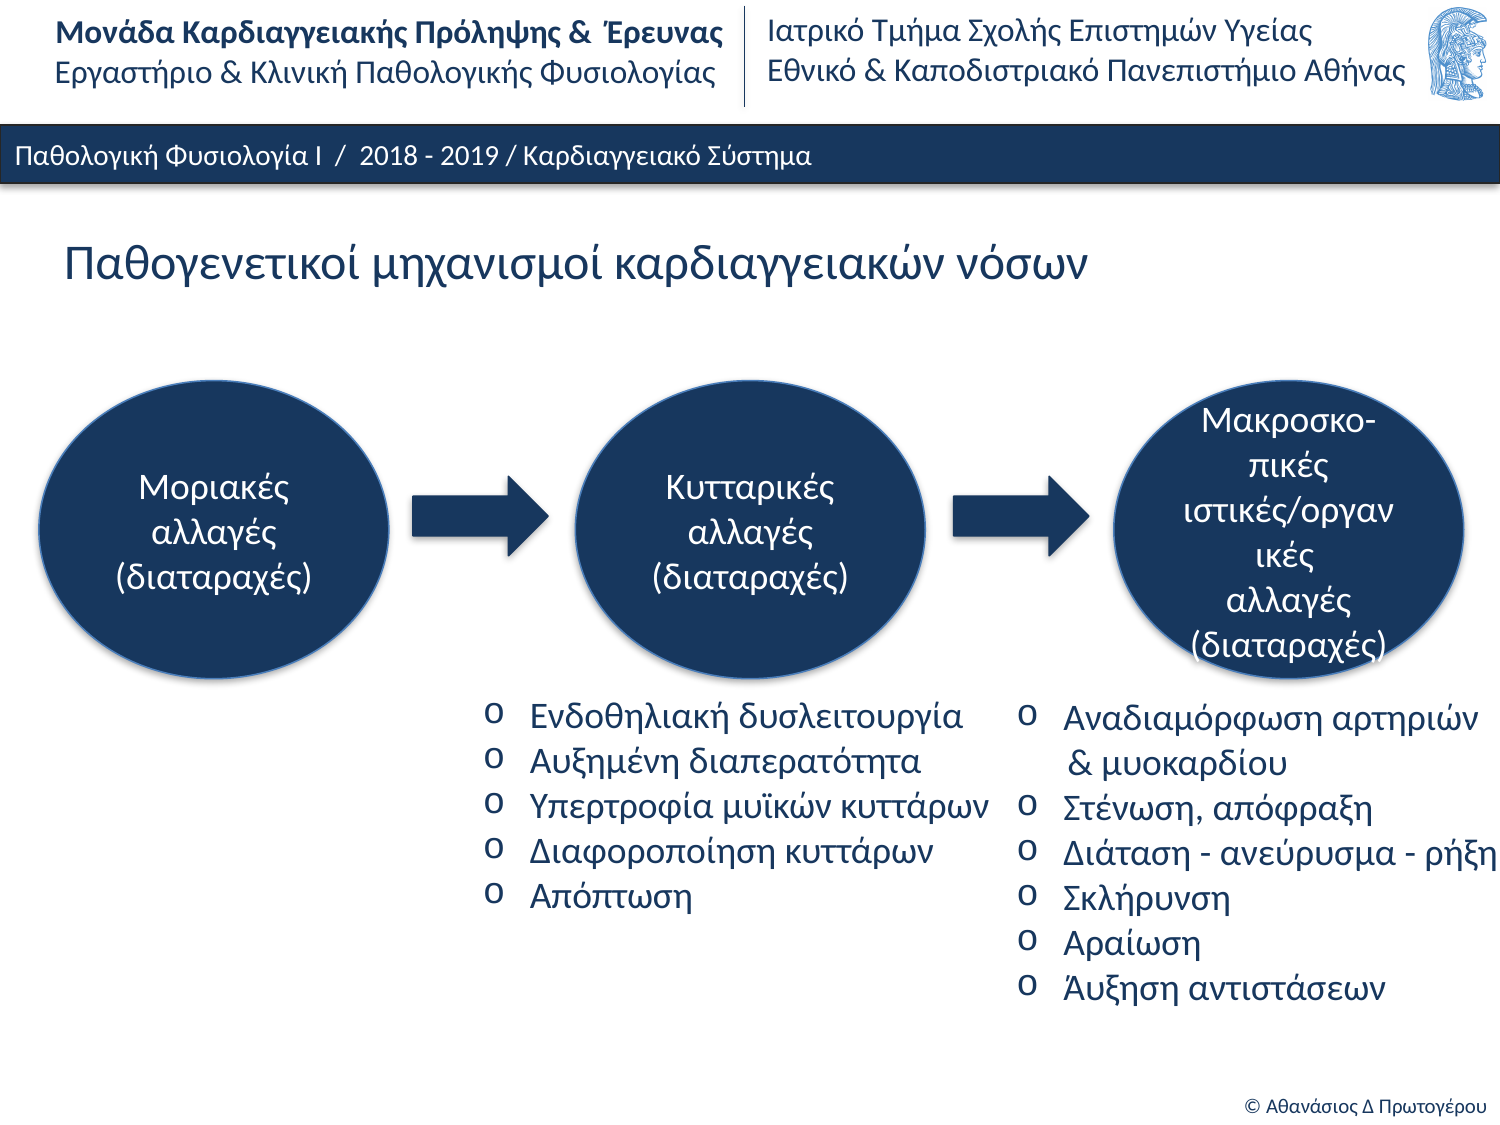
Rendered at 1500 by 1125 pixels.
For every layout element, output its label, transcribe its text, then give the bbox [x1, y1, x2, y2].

text_box [952, 475, 1090, 557]
text_box Μονάδα Καρδιαγγειακής Πρόληψης & Έρευνας Εργαστήριο & Κλινική Παθολογικής Φυσιολογίας [38, 3, 739, 98]
text_box Αναδιαμόρφωση αρτηριών & μυοκαρδίου Στένωση, απόφραξη Διάταση - ανεύρυσμα - ρήξη Σκλήρυνση Αραίωση Άυξηση αντιστάσεων [1001, 685, 1500, 1016]
text_box Παθογενετικοί μηχανισμοί καρδιαγγειακών νόσων [49, 222, 1104, 328]
text_box © Αθανάσιος Δ Πρωτογέρου [1229, 1085, 1500, 1125]
text_box Ενδοθηλιακή δυσλειτουργία Αυξημένη διαπερατότητα Υπερτροφία μυϊκών κυττάρων Διαφοροποίηση κυττάρων Απόπτωση [468, 683, 1025, 924]
text_box Κυτταρικές αλλαγές (διαταραχές) [574, 379, 927, 680]
text_box Ιατρικό Τμήμα Σχολής Επιστημών Υγείας Εθνικό & Καποδιστριακό Πανεπιστήμιο Αθήνας [752, 0, 1422, 96]
text_box Μακροσκο-πικές ιστικές/οργανικές αλλαγές (διαταραχές) [1113, 379, 1465, 680]
text_box Μοριακές αλλαγές (διαταραχές) [38, 379, 390, 680]
text_box [412, 475, 549, 557]
text_box Παθολογική Φυσιολογία Ι / 2018 - 2019 / Καρδιαγγειακό Σύστημα [0, 124, 1500, 184]
picture [1428, 7, 1487, 101]
